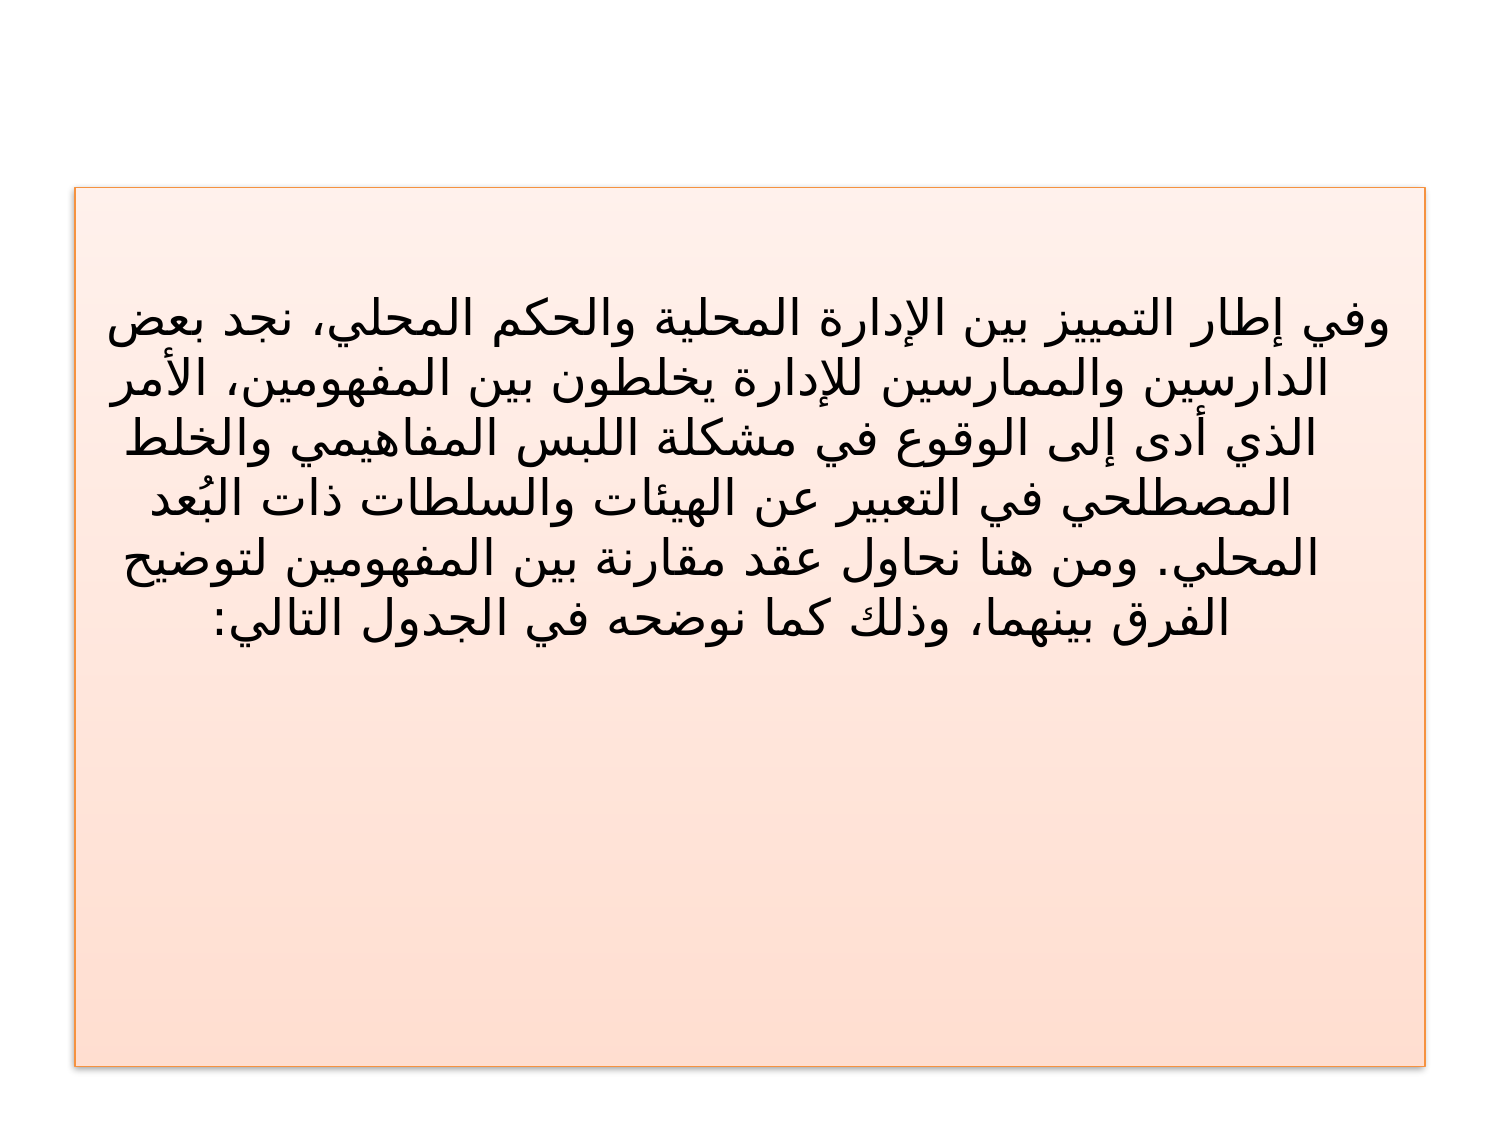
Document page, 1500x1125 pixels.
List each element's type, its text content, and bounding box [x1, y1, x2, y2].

list وفي إطار التمييز بين الإدارة المحلية والحكم المحلي، نجد بعض الدارسين والممارسين للإدارة يخلطون بين المفهومين، الأمر الذي أدى إلى الوقوع في مشكلة اللبس المفاهيمي والخلط المصطلحي في التعبير عن الهيئات والسلطات ذات البُعد المحلي. ومن هنا نحاول عقد مقارنة بين المفهومين لتوضيح الفرق بينهما، وذلك كما نوضحه في الجدول التالي: [74, 187, 1426, 1067]
